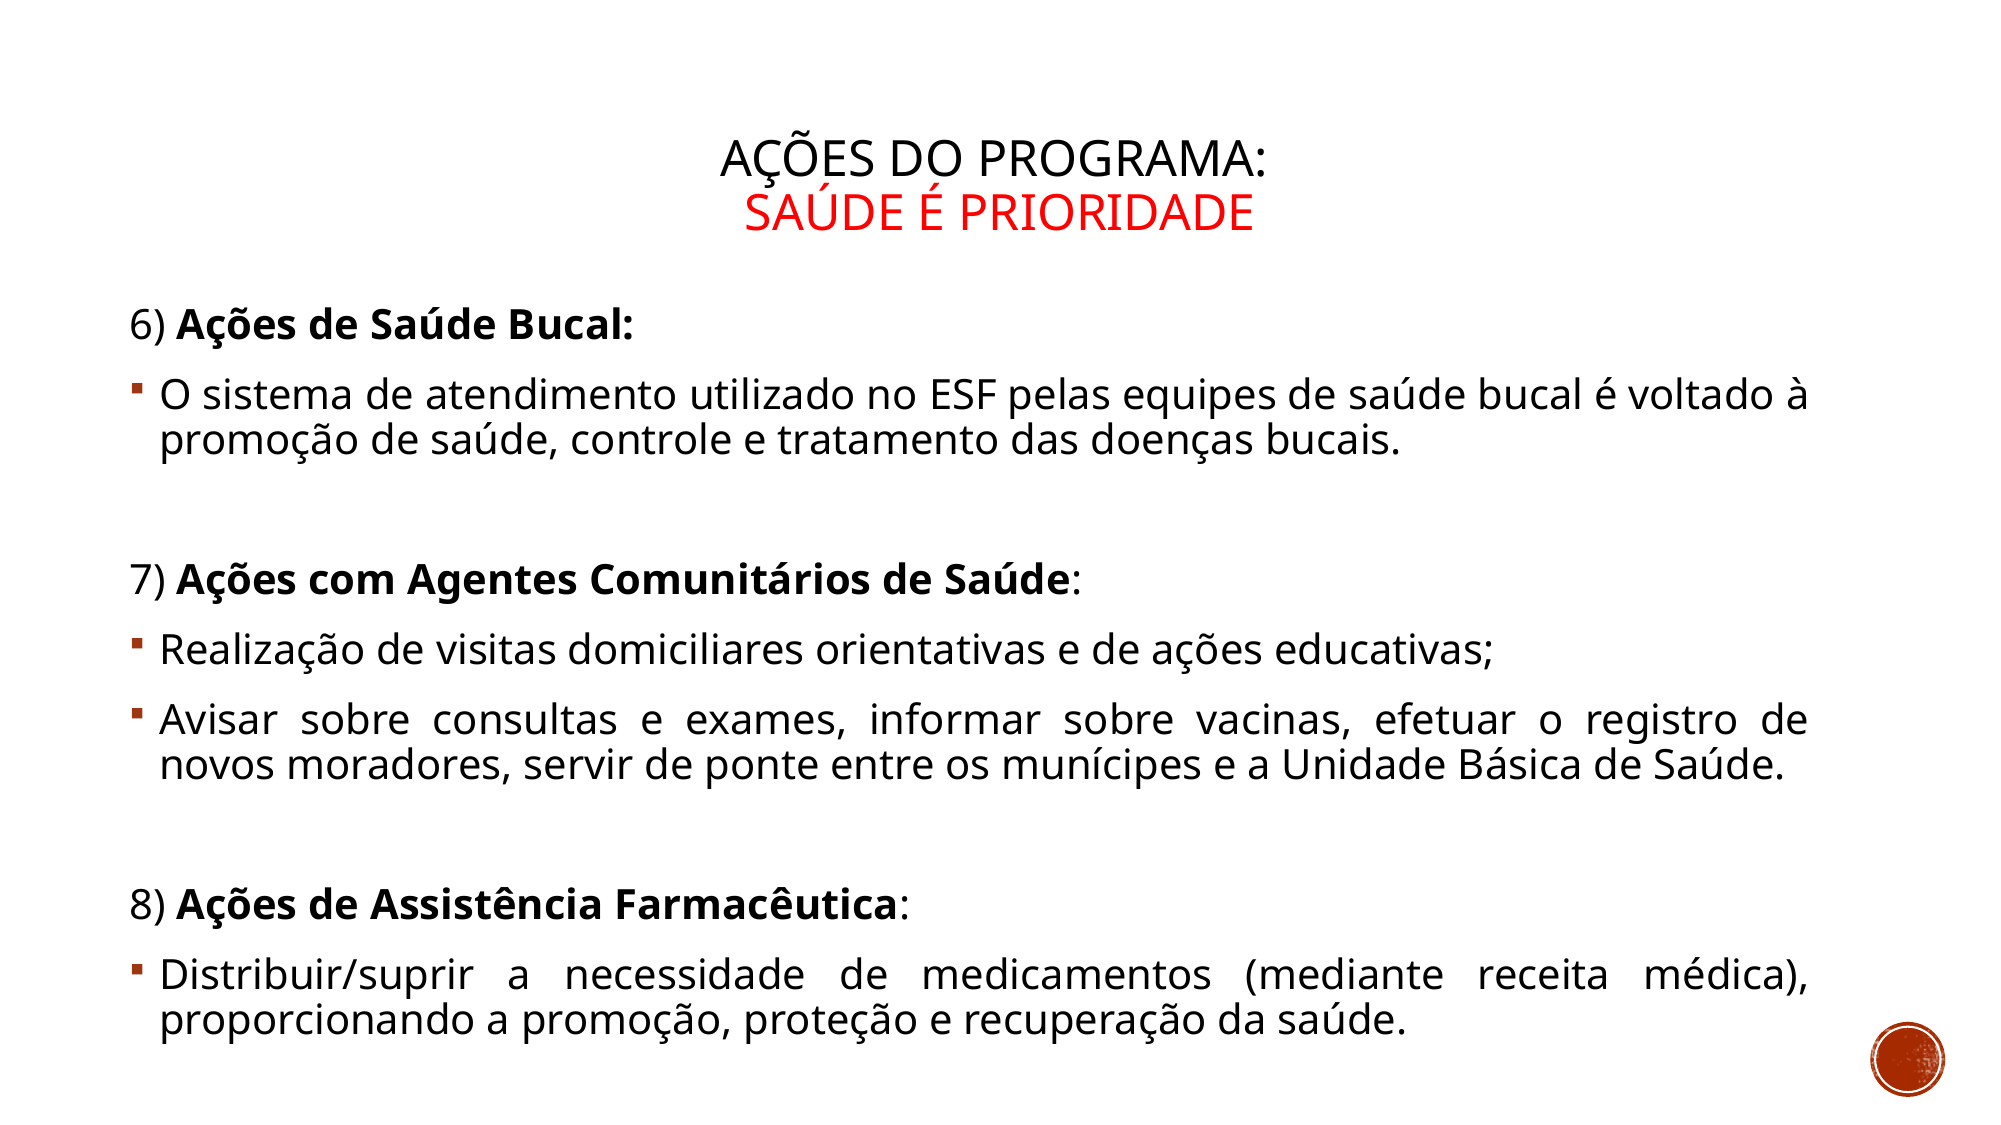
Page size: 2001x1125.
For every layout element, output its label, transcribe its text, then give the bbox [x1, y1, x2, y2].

title Ações do programa: SAÚDE É PRIORIDADE [175, 79, 1826, 295]
list 6) Ações de Saúde Bucal: O sistema de atendimento utilizado no ESF pelas equipes de saúde bucal é voltado à promoção de saúde, controle e tratamento das doenças bucais. 7) Ações com Agentes Comunitários de Saúde: Realização de visitas domiciliares orientativas e de ações educativas; Avisar sobre consultas e exames, informar sobre vacinas, efetuar o registro de novos moradores, servir de ponte entre os munícipes e a Unidade Básica de Saúde. 8) Ações de Assistência Farmacêutica: Distribuir/suprir a necessidade de medicamentos (mediante receita médica), proporcionando a promoção, proteção e recuperação da saúde. [114, 295, 1826, 1061]
